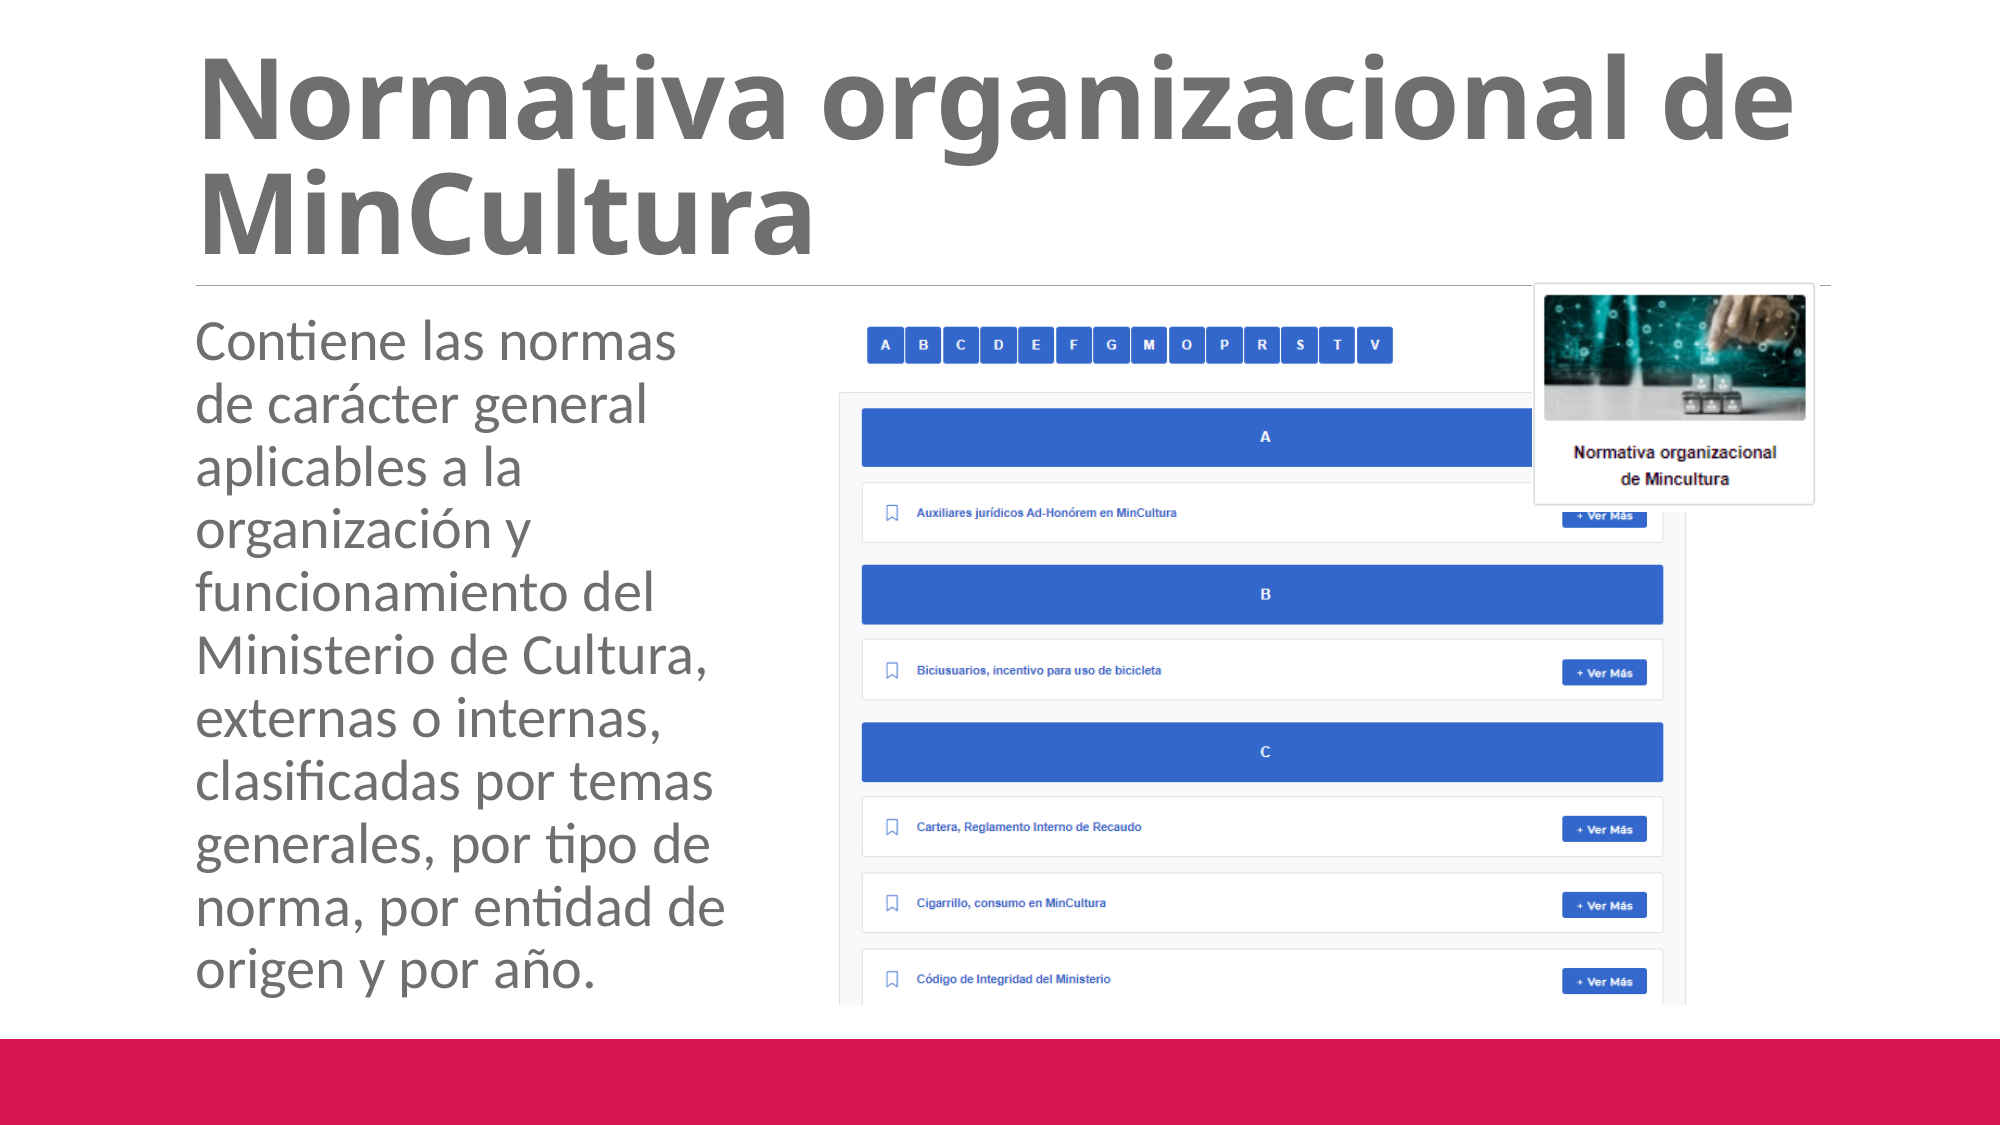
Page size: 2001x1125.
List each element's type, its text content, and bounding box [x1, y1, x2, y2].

text_box Contiene las normas de carácter general aplicables a la organización y funcionamiento del Ministerio de Cultura, externas o internas, clasificadas por temas generales, por tipo de norma, por entidad de origen y por año. [195, 302, 737, 1036]
title Normativa organizacional de MinCultura [180, 47, 1830, 285]
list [812, 317, 1698, 1006]
picture [1531, 278, 1821, 513]
